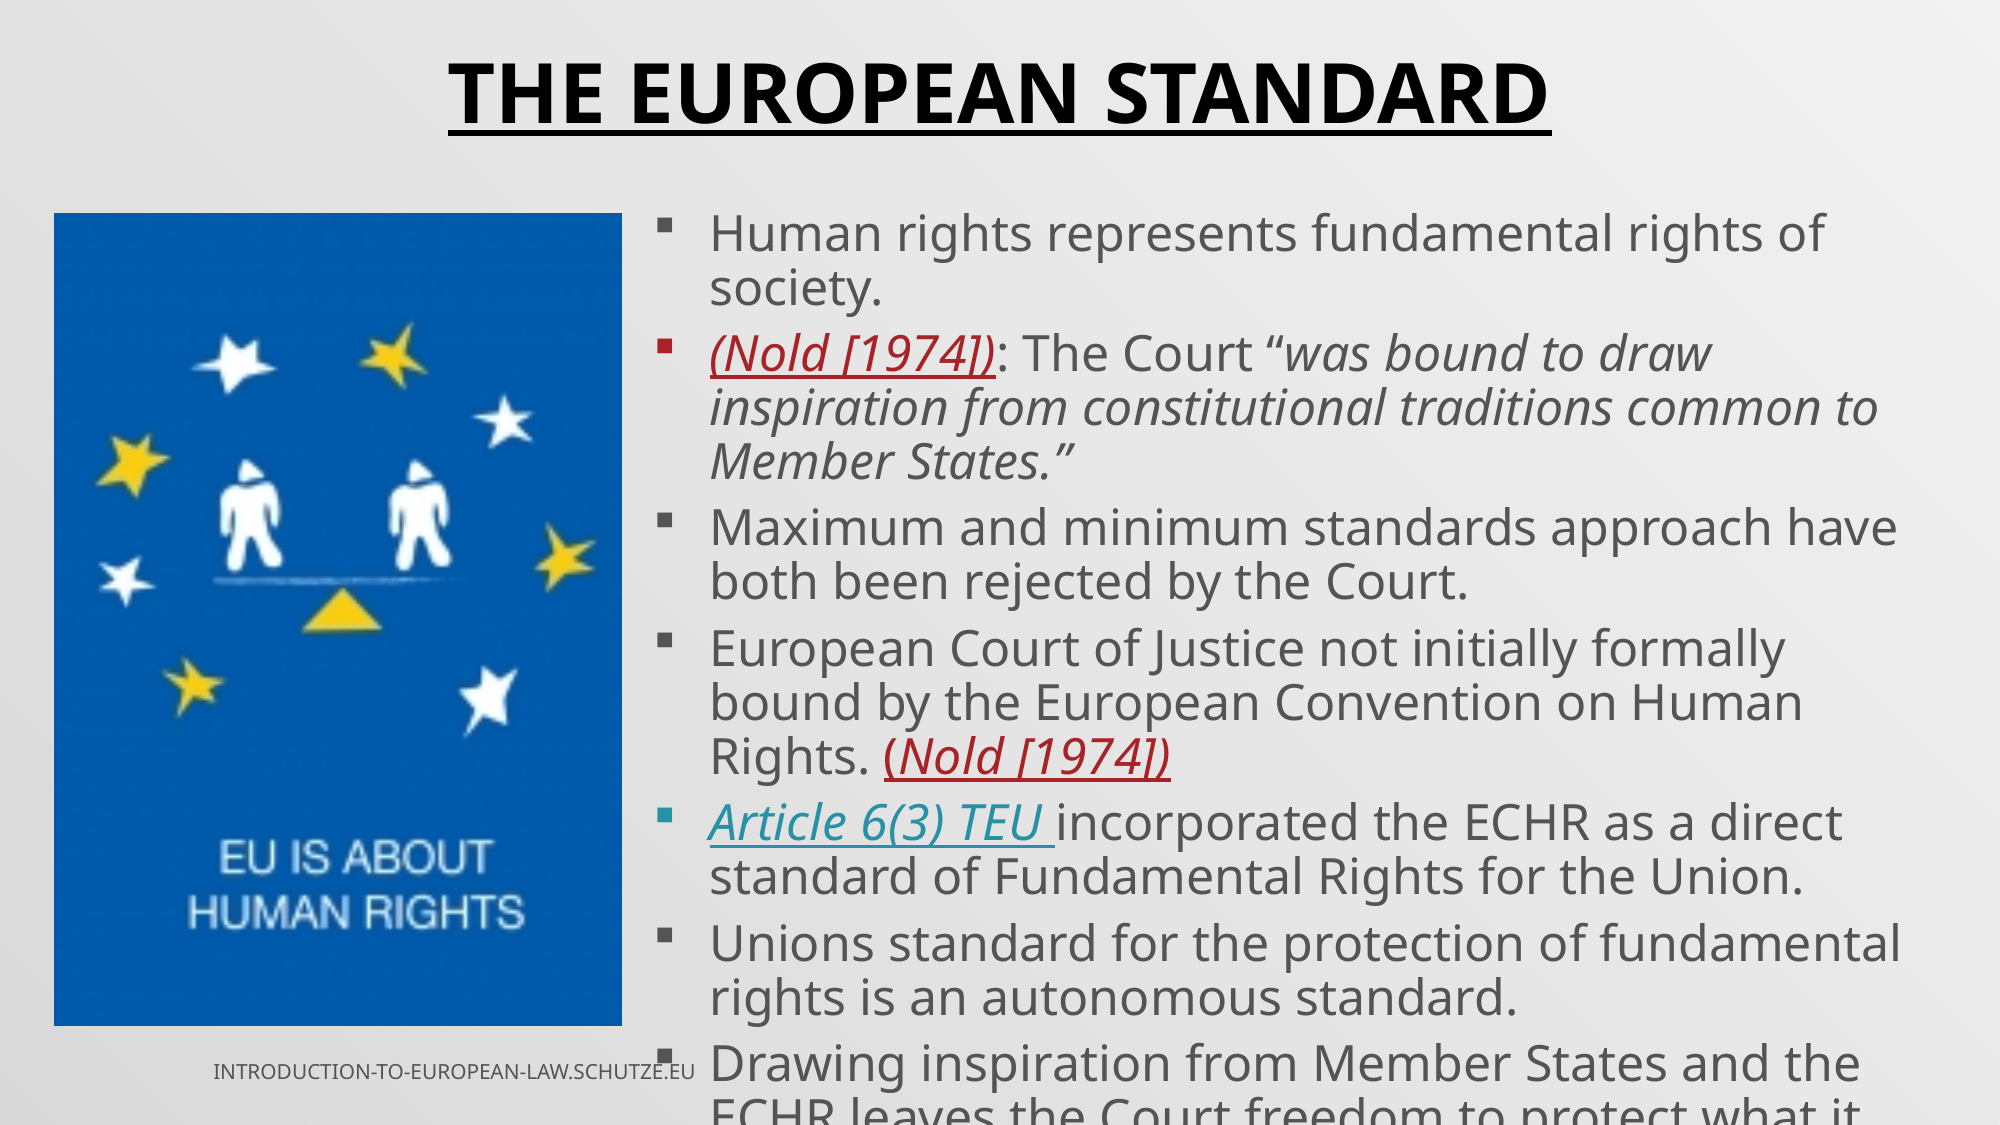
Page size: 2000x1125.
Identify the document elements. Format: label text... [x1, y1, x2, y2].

footer INTRODUCTION-TO-EUROPEAN-LAW.SCHUTZE.EU [198, 1057, 1288, 1088]
picture [54, 213, 622, 1026]
text_box Human rights represents fundamental rights of society. (Nold [1974]): The Court “was bound to draw inspiration from constitutional traditions common to Member States.” Maximum and minimum standards approach have both been rejected by the Court. European Court of Justice not initially formally bound by the European Convention on Human Rights. (Nold [1974]) Article 6(3) TEU incorporated the ECHR as a direct standard of Fundamental Rights for the Union. Unions standard for the protection of fundamental rights is an autonomous standard. Drawing inspiration from Member States and the ECHR leaves the Court freedom to protect what it sees as shared values. [638, 200, 1945, 1125]
title THE EUROPEAN STANDARD [0, 42, 2000, 149]
